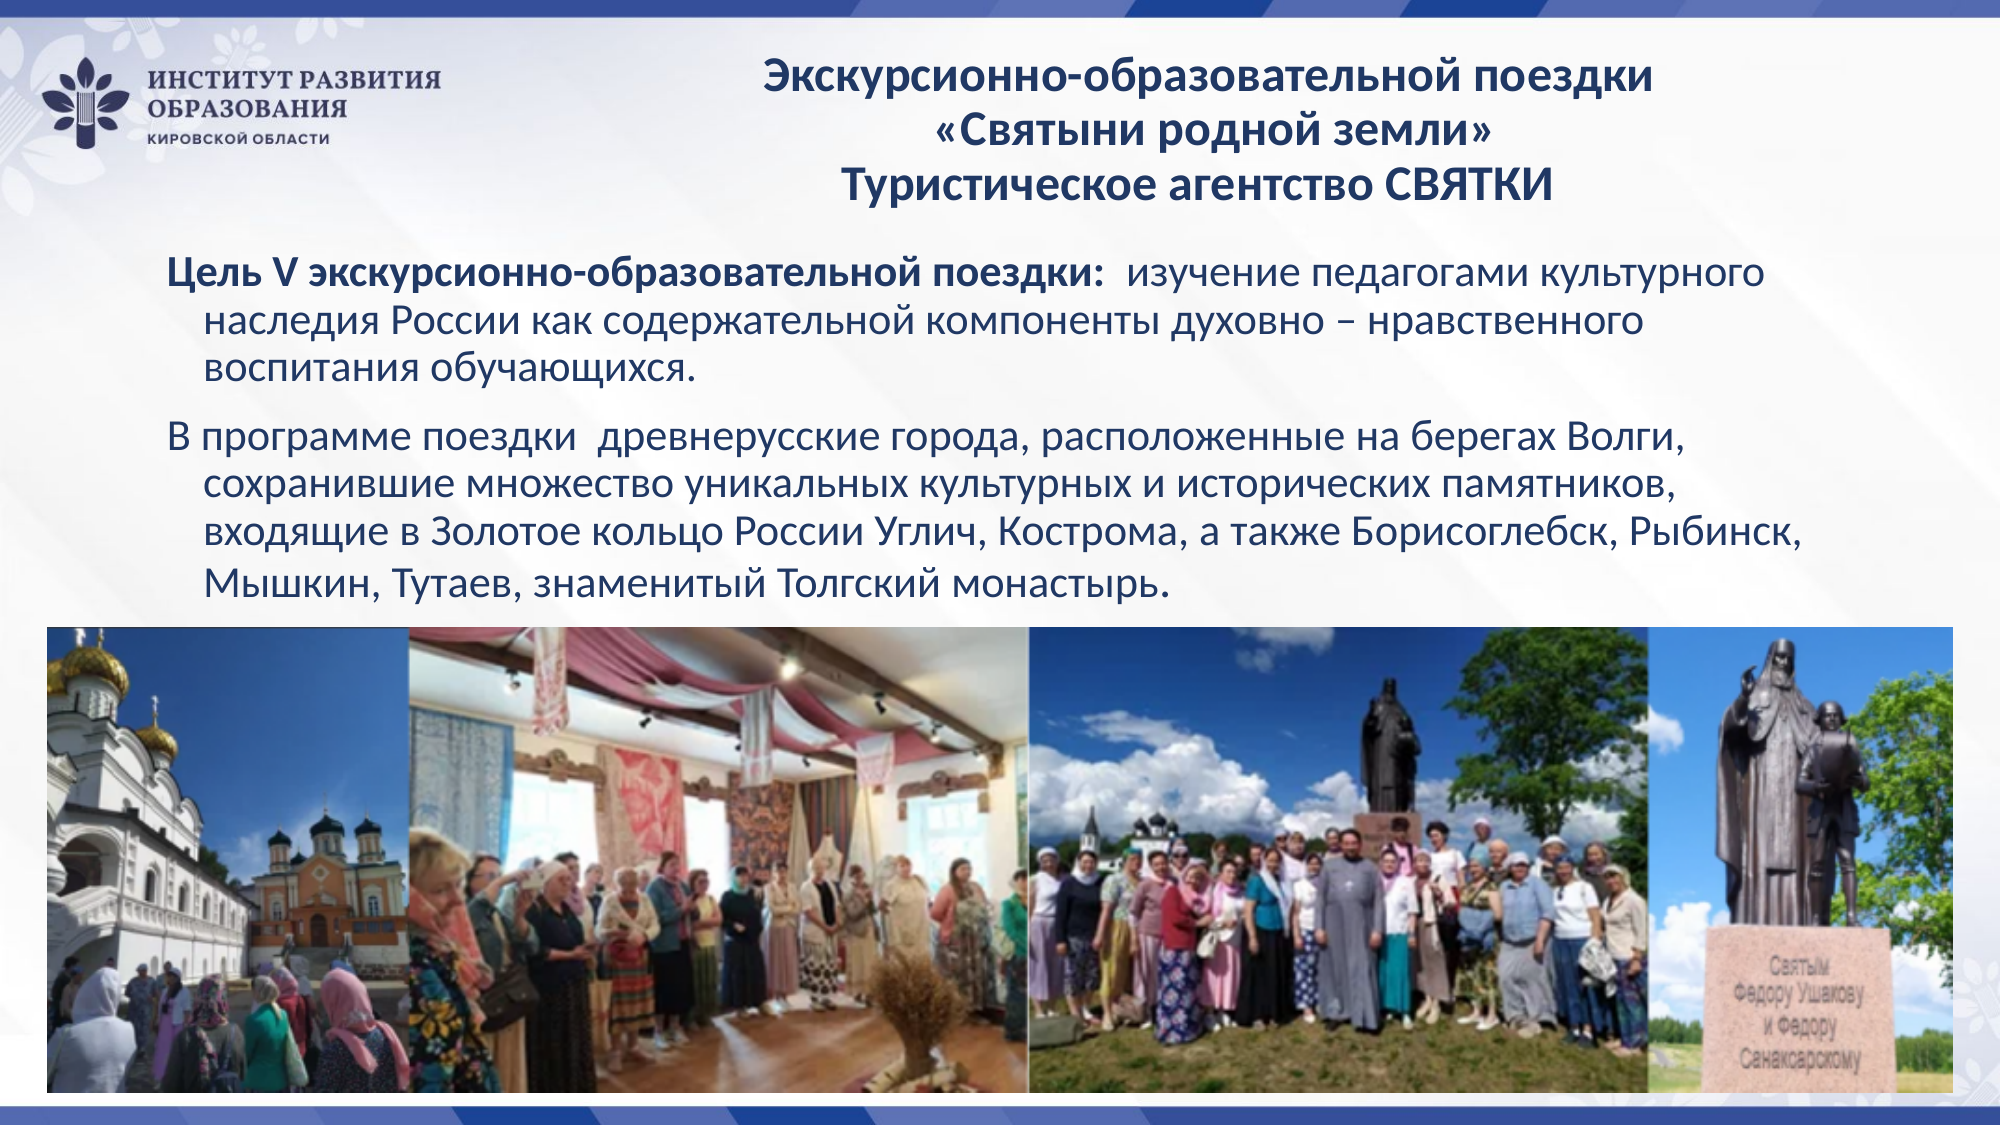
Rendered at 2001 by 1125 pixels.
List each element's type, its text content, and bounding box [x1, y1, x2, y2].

title Экскурсионно-образовательной поездки «Святыни родной земли» Туристическое агентство СВЯТКИ [476, 38, 1943, 222]
picture [0, 0, 2000, 1125]
list Цель V экскурсионно-образовательной поездки: изучение педагогами культурного наследия России как содержательной компоненты духовно – нравственного воспитания обучающихся. В программе поездки древнерусские города, расположенные на берегах Волги, сохранившие множество уникальных культурных и исторических памятников, входящие в Золотое кольцо России Углич, Кострома, а также Борисоглебск, Рыбинск, Мышкин, Тутаев, знаменитый Толгский монастырь. [151, 240, 1877, 617]
